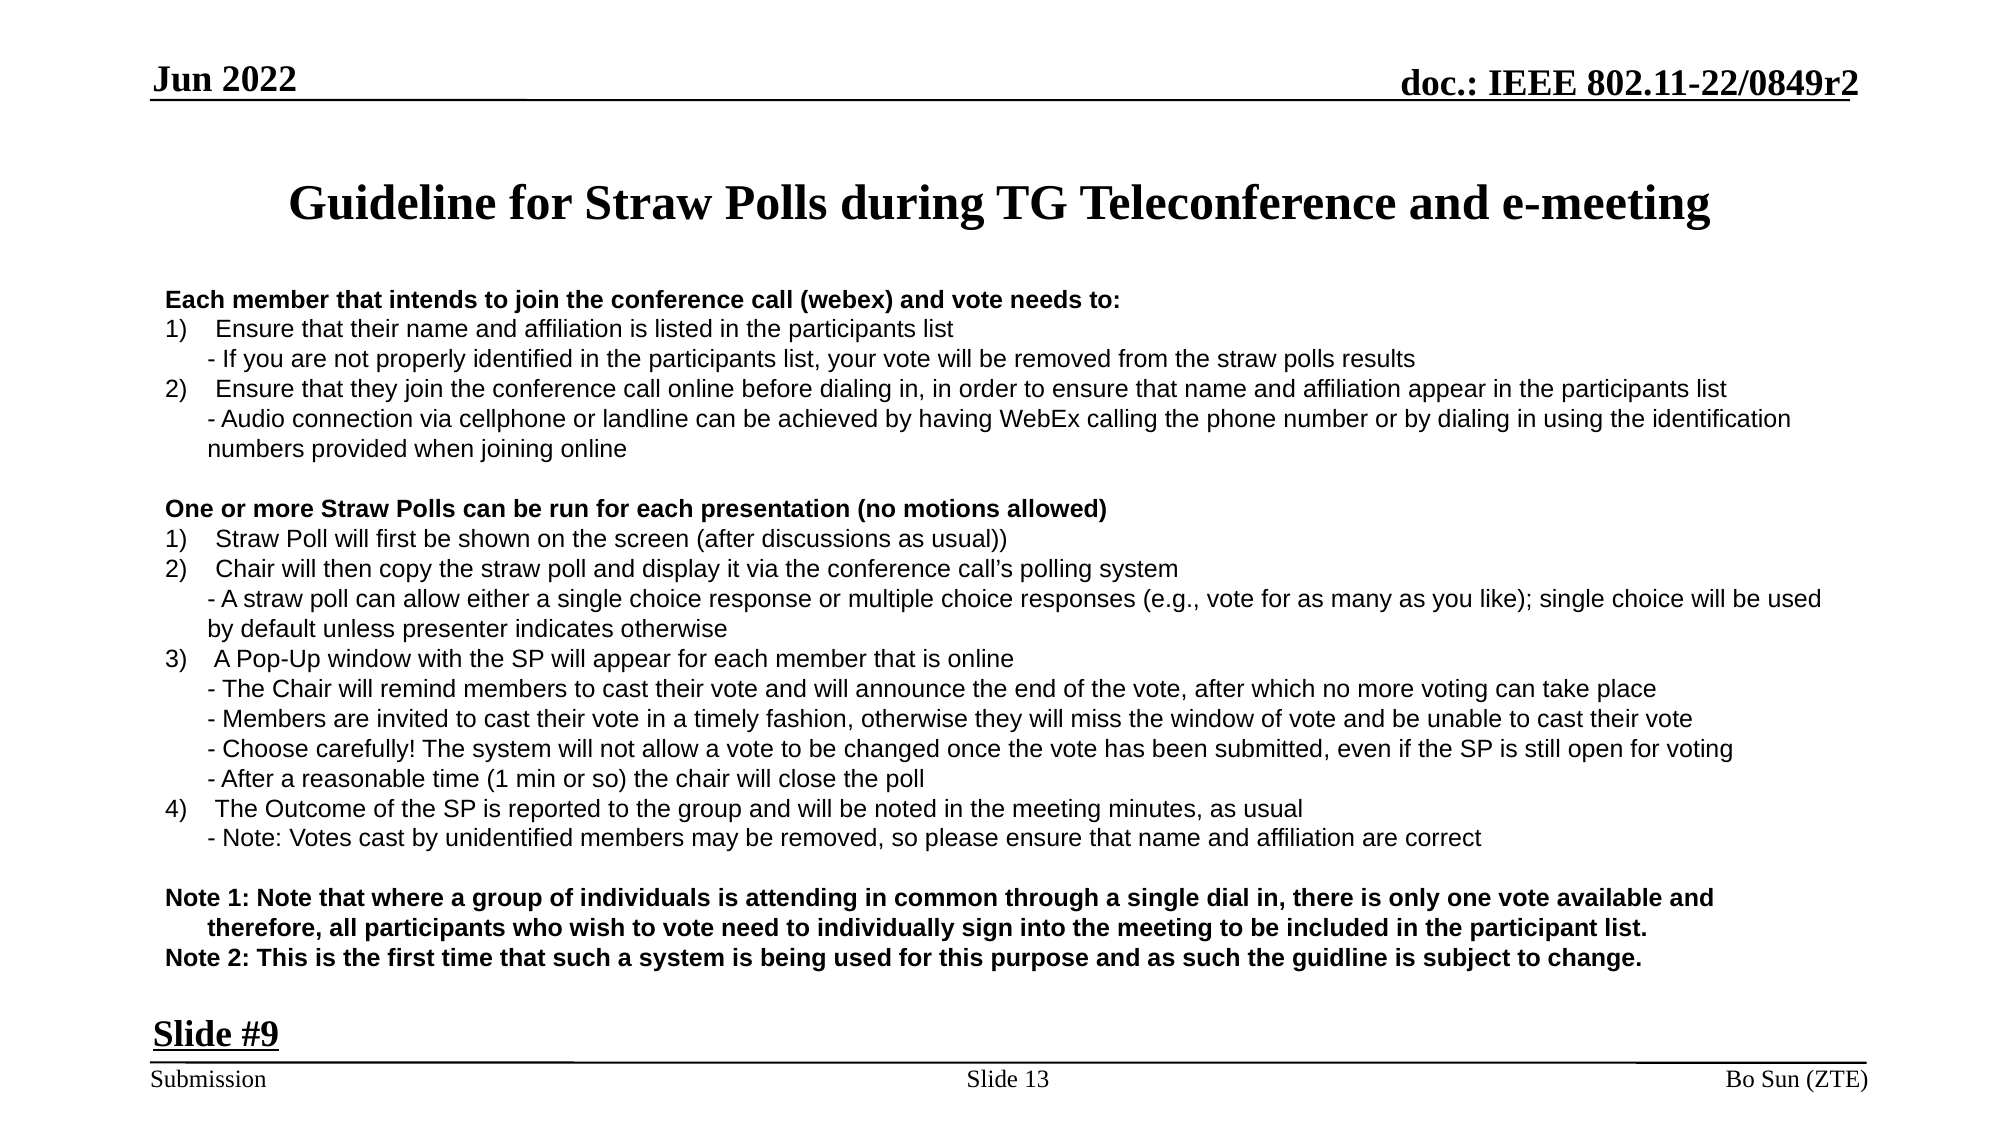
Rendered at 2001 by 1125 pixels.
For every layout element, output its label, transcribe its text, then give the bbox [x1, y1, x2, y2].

footer Bo Sun (ZTE) [1171, 1061, 1869, 1093]
text_box Slide #9 [138, 1001, 295, 1062]
title Guideline for Straw Polls during TG Teleconference and e-meeting [149, 112, 1850, 275]
list Each member that intends to join the conference call (webex) and vote needs to: 1) Ensure that their name and affiliation is listed in the participants list - If you are not properly identified in the participants list, your vote will be removed from the straw polls results 2) Ensure that they join the conference call online before dialing in, in order to ensure that name and affiliation appear in the participants list - Audio connection via cellphone or landline can be achieved by having WebEx calling the phone number or by dialing in using the identification numbers provided when joining online One or more Straw Polls can be run for each presentation (no motions allowed) 1) Straw Poll will first be shown on the screen (after discussions as usual)) 2) Chair will then copy the straw poll and display it via the conference call’s polling system - A straw poll can allow either a single choice response or multiple choice responses (e.g., vote for as many as you like); single choice will be used by default unless presenter indicates otherwise 3) A Pop-Up window with the SP will appear for each member that is online - The Chair will remind members to cast their vote and will announce the end of the vote, after which no more voting can take place - Members are invited to cast their vote in a timely fashion, otherwise they will miss the window of vote and be unable to cast their vote - Choose carefully! The system will not allow a vote to be changed once the vote has been submitted, even if the SP is still open for voting - After a reasonable time (1 min or so) the chair will close the poll 4) The Outcome of the SP is reported to the group and will be noted in the meeting minutes, as usual - Note: Votes cast by unidentified members may be removed, so please ensure that name and affiliation are correct Note 1: Note that where a group of individuals is attending in common through a single dial in, there is only one vote available and therefore, all participants who wish to vote need to individually sign into the meeting to be included in the participant list. Note 2: This is the first time that such a system is being used for this purpose and as such the guidline is subject to change. [149, 275, 1850, 1042]
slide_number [152, 54, 563, 100]
slide_number Slide 13 [949, 1061, 1067, 1123]
